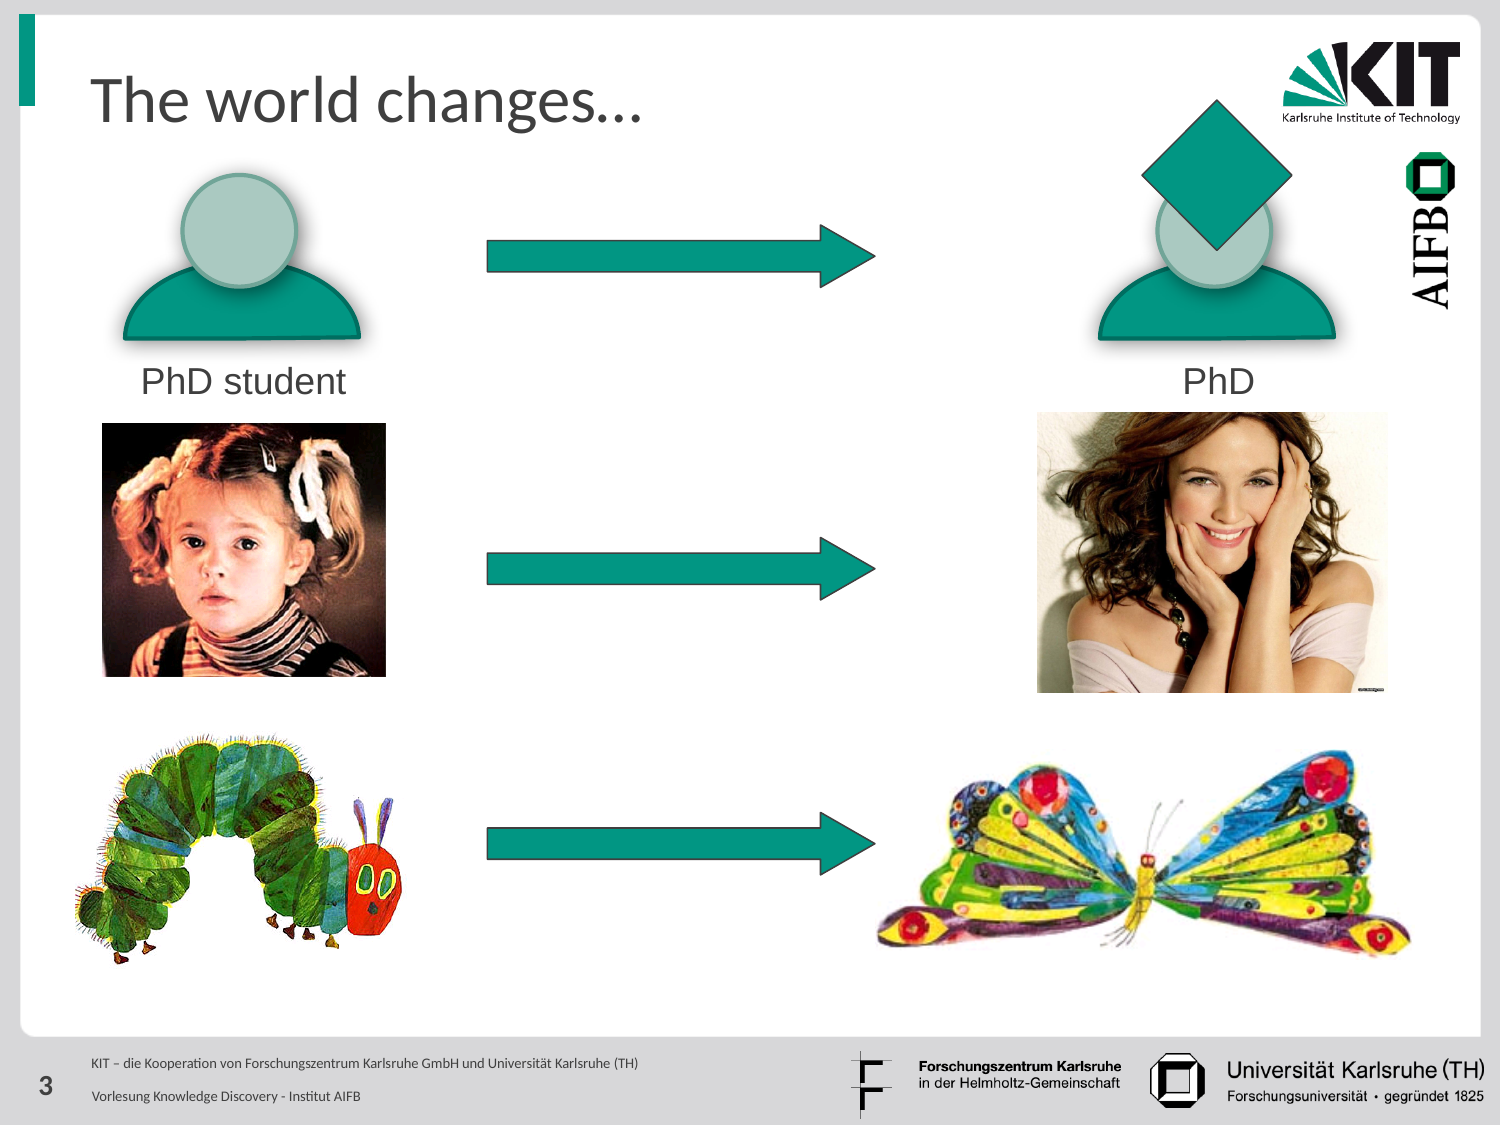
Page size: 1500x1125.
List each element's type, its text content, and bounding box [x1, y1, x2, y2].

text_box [1099, 174, 1335, 416]
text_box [124, 174, 360, 416]
slide_number 3 [15, 1065, 76, 1102]
text_box [487, 224, 875, 288]
footer Vorlesung Knowledge Discovery - Institut AIFB [76, 1077, 659, 1114]
text_box [1144, 100, 1290, 173]
picture [0, 0, 1500, 1125]
title The world changes… [74, 38, 1266, 153]
text_box [487, 537, 875, 600]
text_box [487, 812, 869, 875]
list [62, 423, 426, 677]
